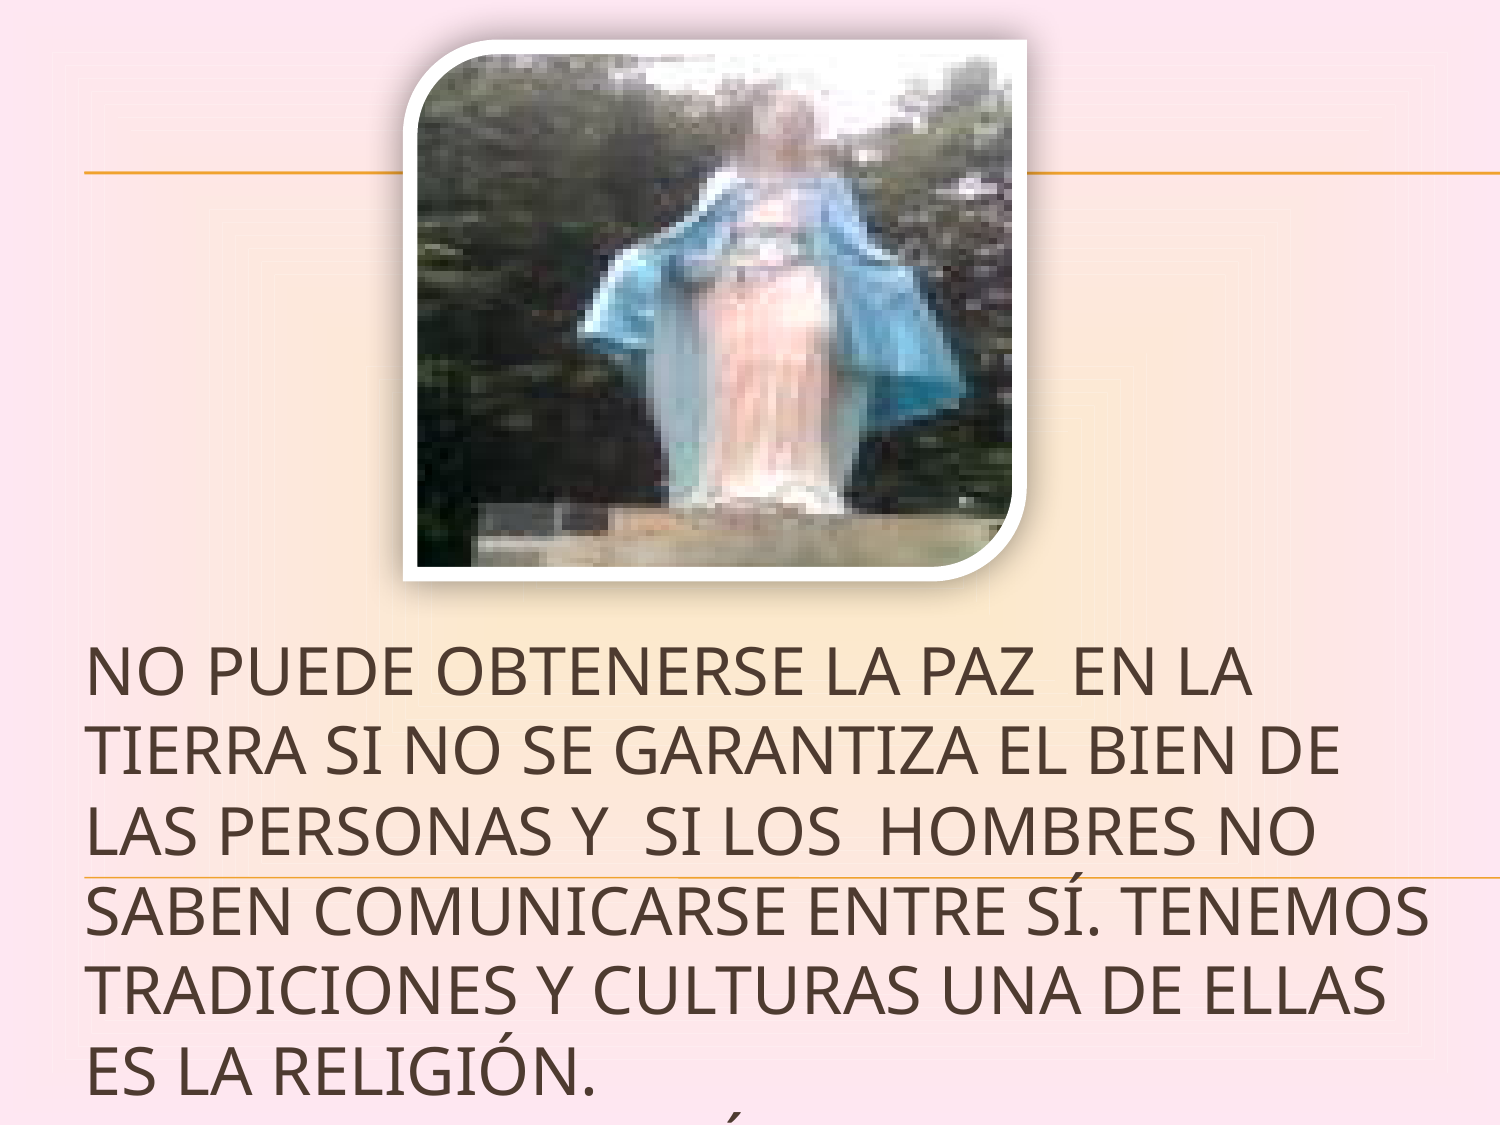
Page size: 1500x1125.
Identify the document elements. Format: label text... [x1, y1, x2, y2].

title No puede obtenerse la paz en la tierra si no se garantiza el bien de las personas y si los hombres no saben comunicarse entre sí. Tenemos tradiciones y culturas una de ellas es la Religión. ¡ Respetémosla! [70, 621, 1458, 1032]
picture [409, 46, 1020, 575]
